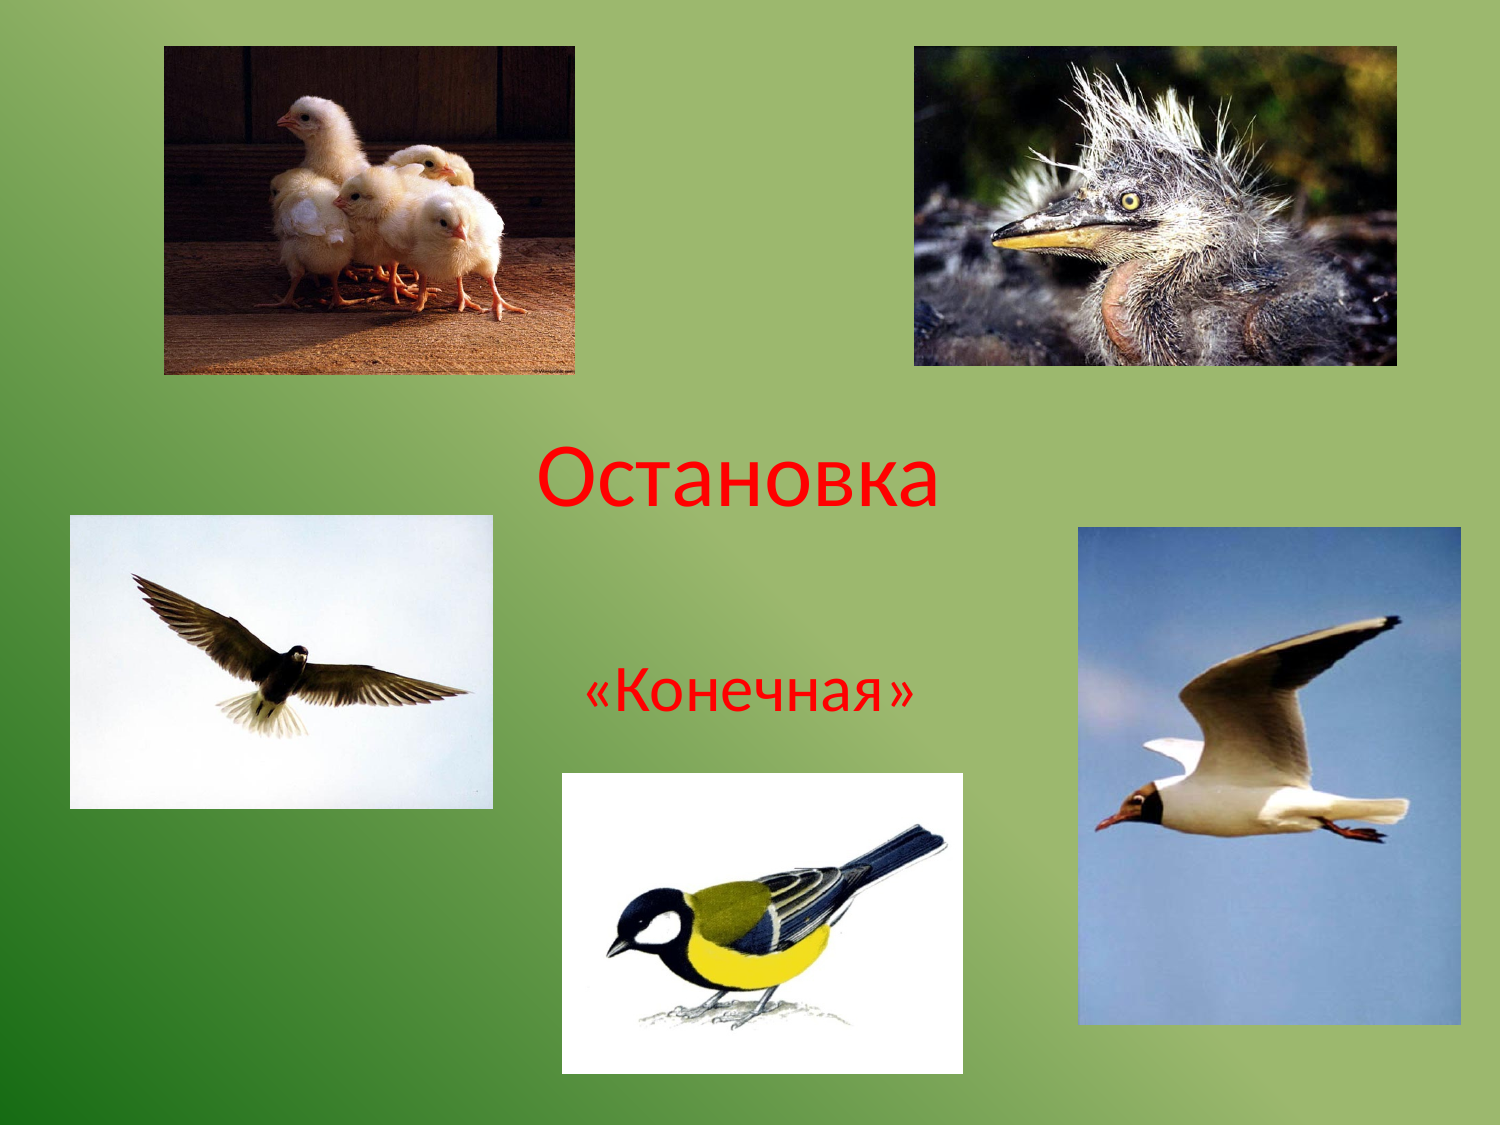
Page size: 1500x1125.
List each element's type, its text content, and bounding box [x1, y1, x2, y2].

picture [70, 515, 493, 809]
picture [562, 773, 963, 1074]
subtitle «Конечная» [225, 637, 1072, 925]
picture [1077, 527, 1462, 1025]
picture [163, 46, 575, 376]
picture [913, 46, 1398, 366]
title Остановка [112, 349, 1388, 591]
